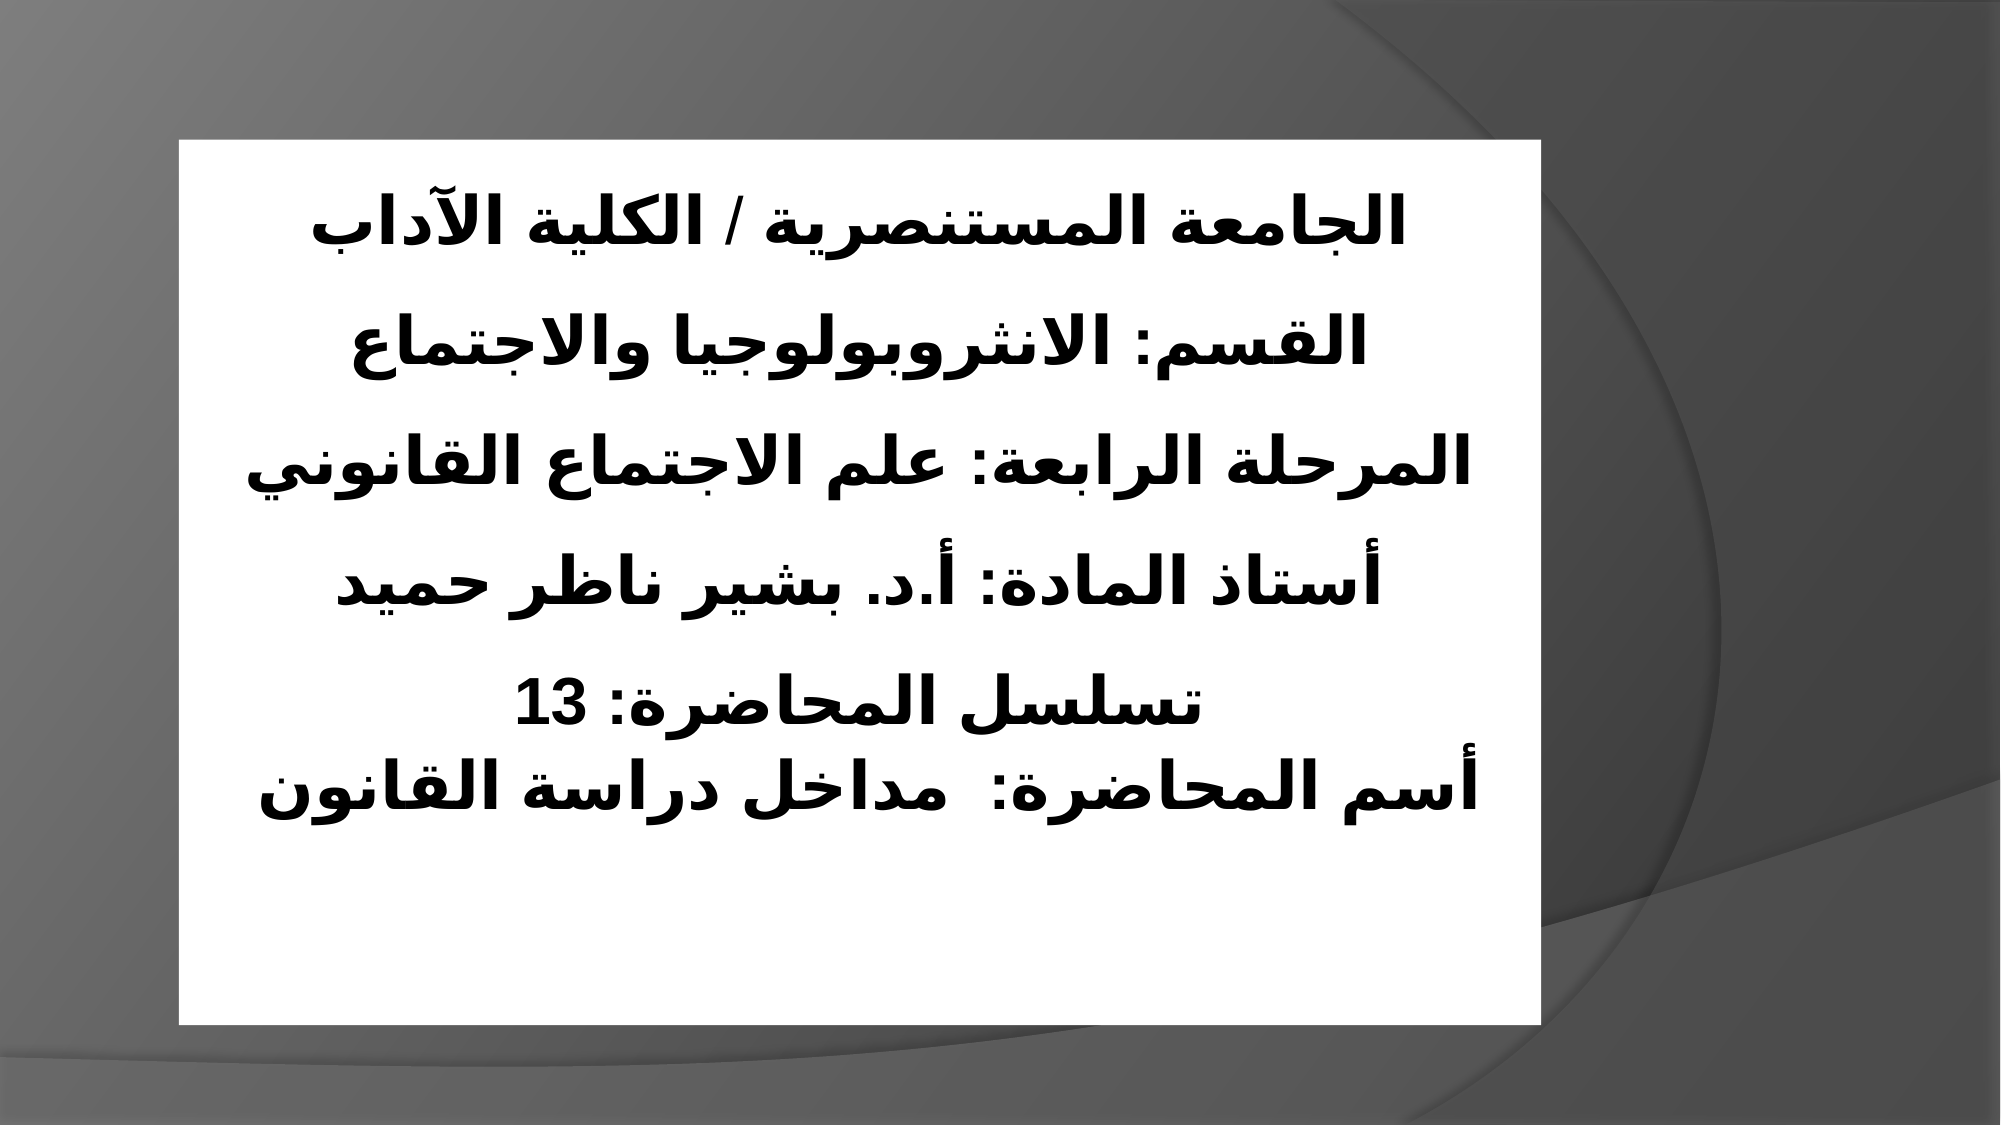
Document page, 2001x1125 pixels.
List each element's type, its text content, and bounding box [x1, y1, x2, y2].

text_box الجامعة المستنصرية / الكلية الآداب القسم: الانثروبولوجيا والاجتماع المرحلة الرابعة: علم الاجتماع القانوني أستاذ المادة: أ.د. بشير ناظر حميد تسلسل المحاضرة: 13 أسم المحاضرة: مداخل دراسة القانون [177, 138, 1543, 1027]
